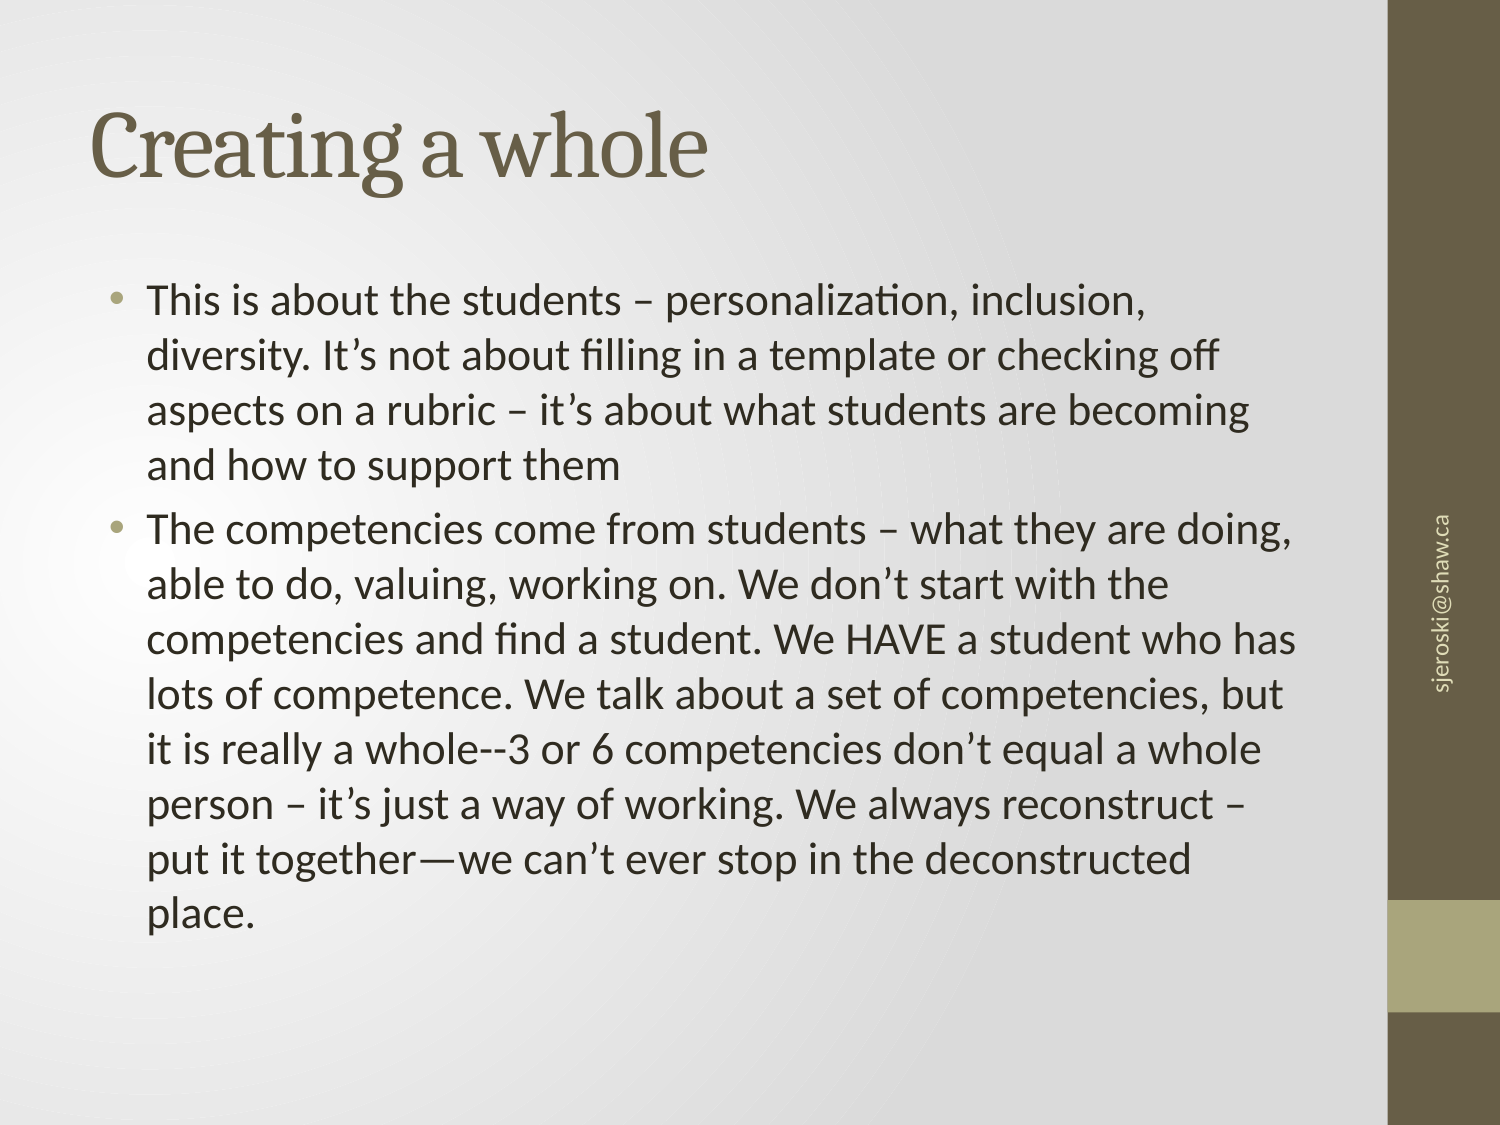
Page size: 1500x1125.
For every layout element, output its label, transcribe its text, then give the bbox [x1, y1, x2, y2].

footer sjeroski@shaw.ca [1408, 500, 1469, 889]
list This is about the students – personalization, inclusion, diversity. It’s not about filling in a template or checking off aspects on a rubric – it’s about what students are becoming and how to support them The competencies come from students – what they are doing, able to do, valuing, working on. We don’t start with the competencies and find a student. We HAVE a student who has lots of competence. We talk about a set of competencies, but it is really a whole--3 or 6 competencies don’t equal a whole person – it’s just a way of working. We always reconstruct – put it together—we can’t ever stop in the deconstructed place. [75, 262, 1325, 1050]
title Creating a whole [75, 45, 1325, 233]
